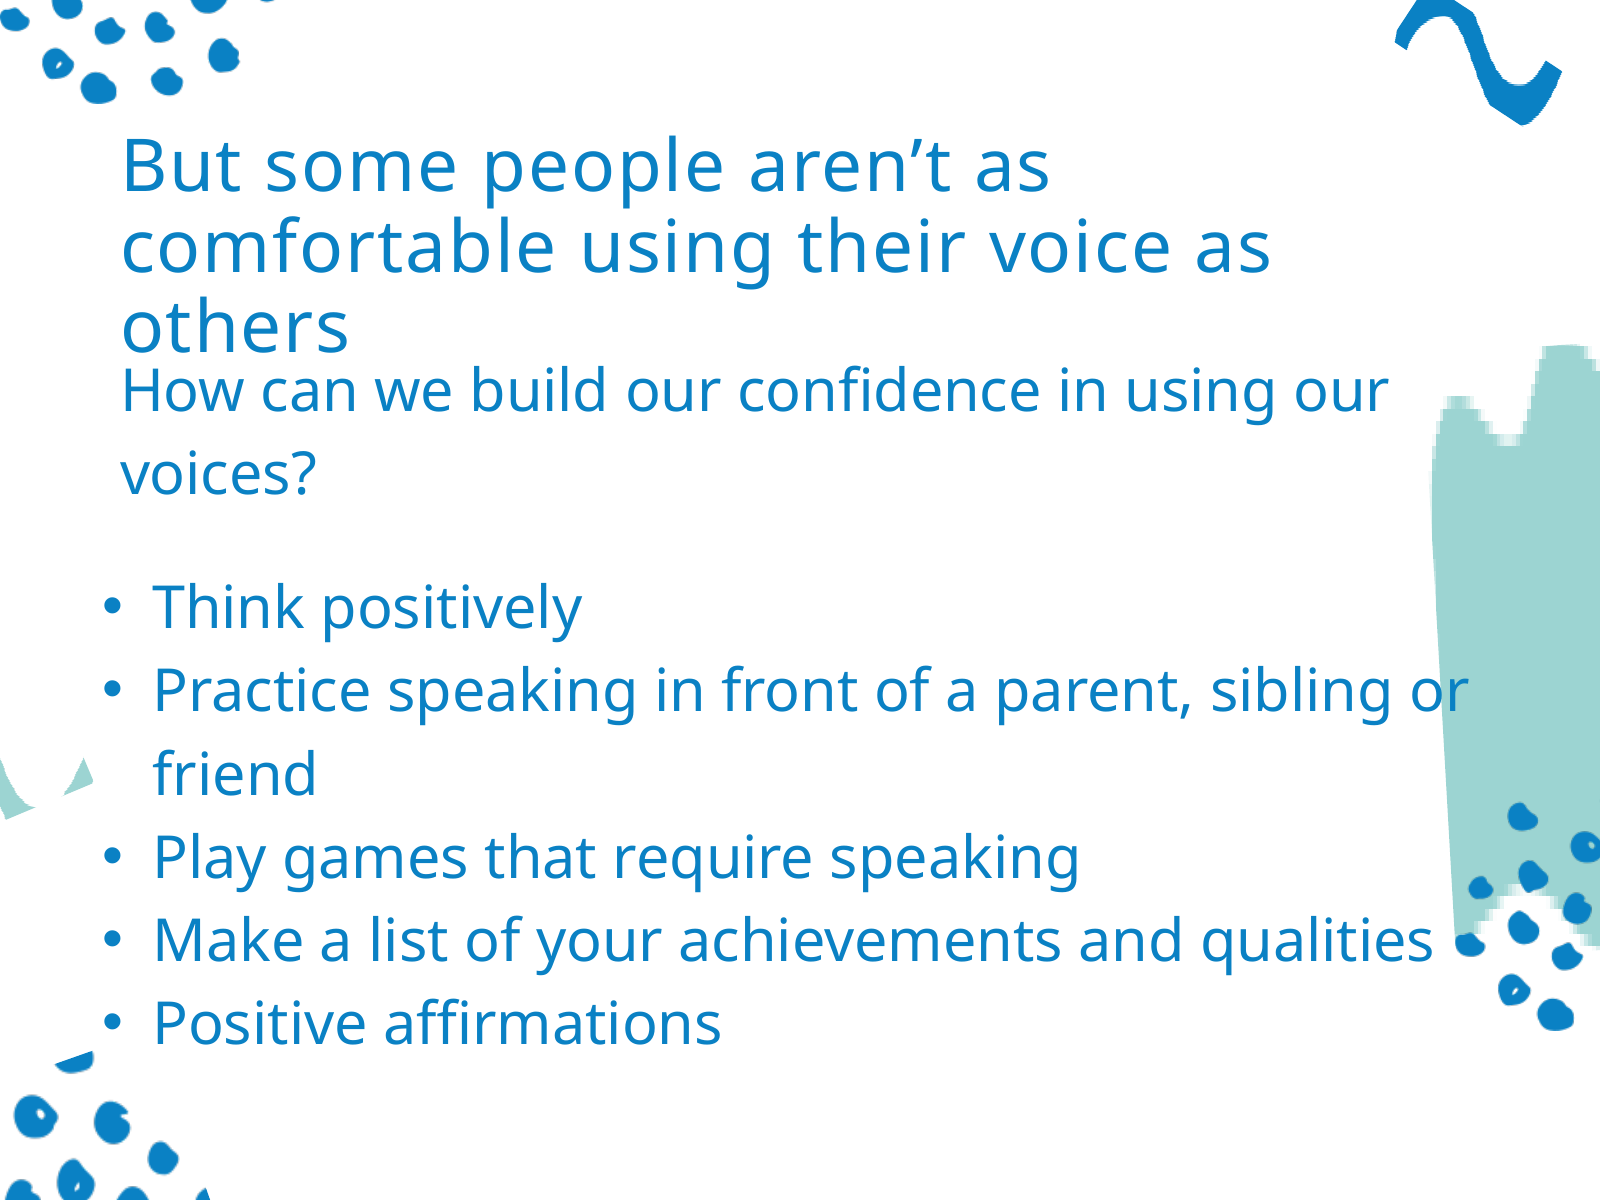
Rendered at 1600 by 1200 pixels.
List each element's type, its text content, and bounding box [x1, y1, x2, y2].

text_box But some people aren’t as comfortable using their voice as others [120, 126, 1480, 339]
text_box [1511, 784, 1600, 1031]
text_box [0, 0, 284, 104]
text_box [0, 1057, 211, 1200]
text_box [1430, 342, 1600, 784]
text_box Think positively Practice speaking in front of a parent, sibling or friend Play games that require speaking Make a list of your achievements and qualities Positive affirmations [51, 557, 1511, 1057]
text_box [0, 724, 51, 823]
text_box How can we build our confidence in using our voices? [120, 339, 1480, 506]
text_box [1390, 0, 1570, 133]
